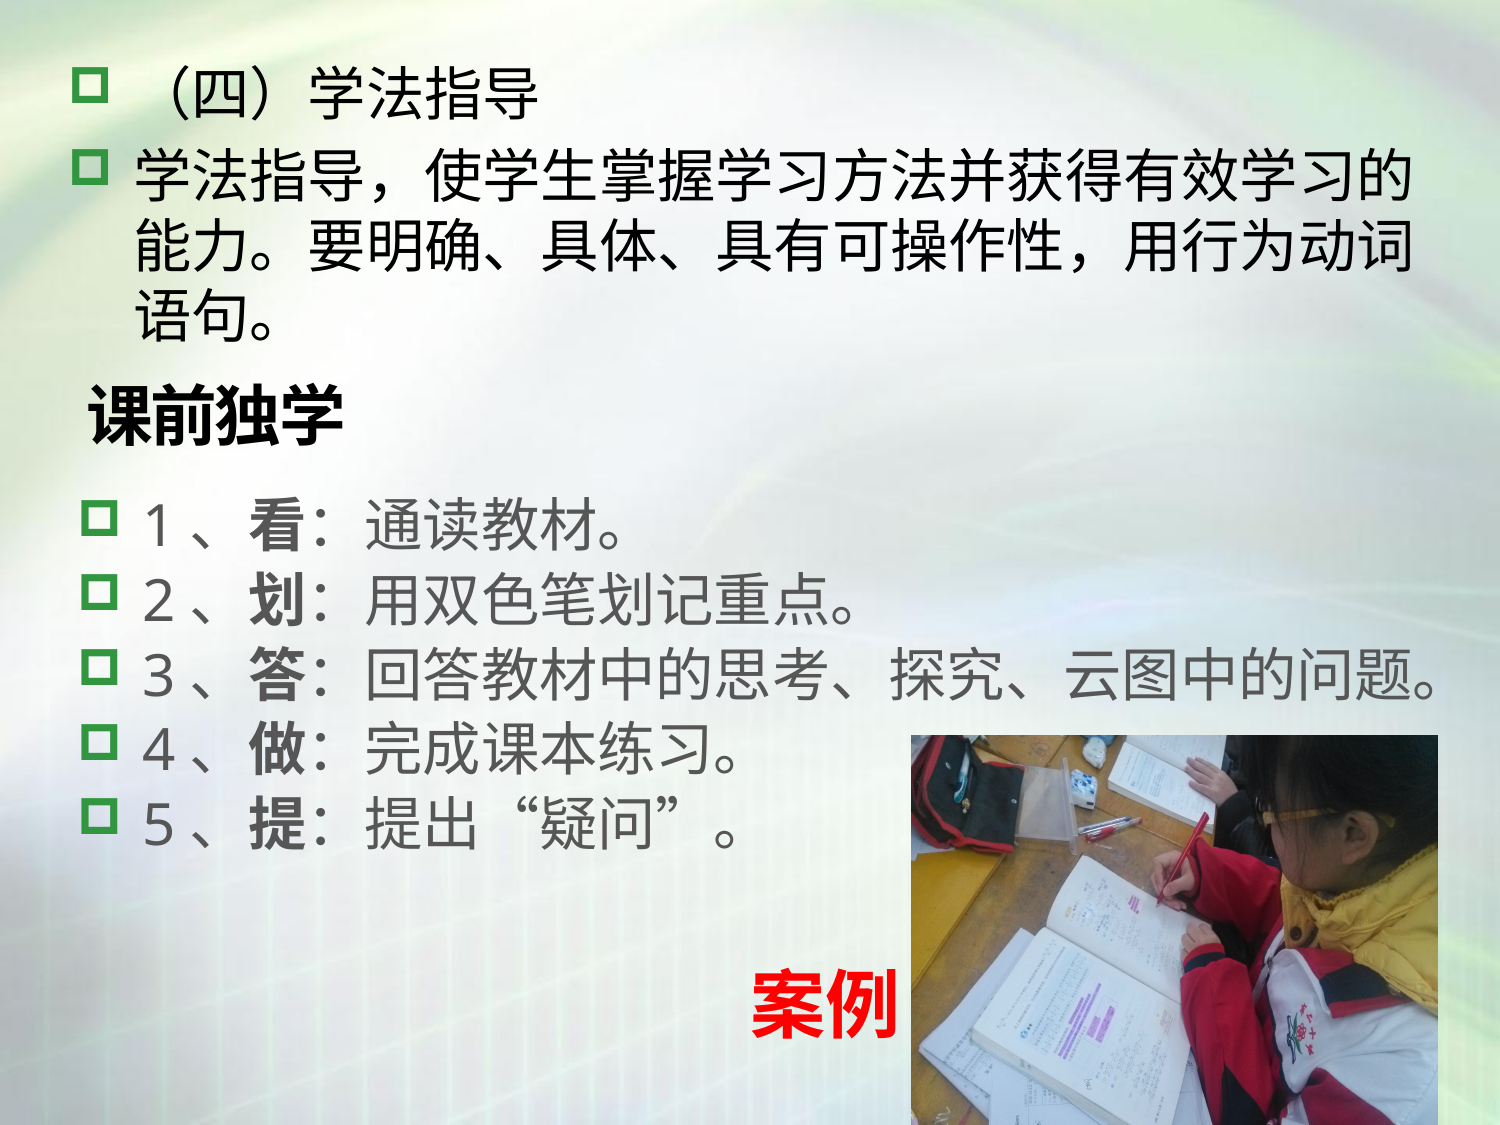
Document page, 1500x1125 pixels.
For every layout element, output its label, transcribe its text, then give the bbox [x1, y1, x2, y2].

picture [0, 0, 1500, 1125]
list （四）学法指导 学法指导，使学生掌握学习方法并获得有效学习的能力。要明确、具体、具有可操作性，用行为动词语句。 [53, 63, 1447, 375]
title 课前独学 [71, 375, 1447, 475]
text_box 1、看：通读教材。 2、划：用双色笔划记重点。 3、答：回答教材中的思考、探究、云图中的问题。 4、做：完成课本练习。 5、提：提出“疑问”。 [62, 489, 1438, 951]
text_box 案例： [735, 951, 905, 1055]
